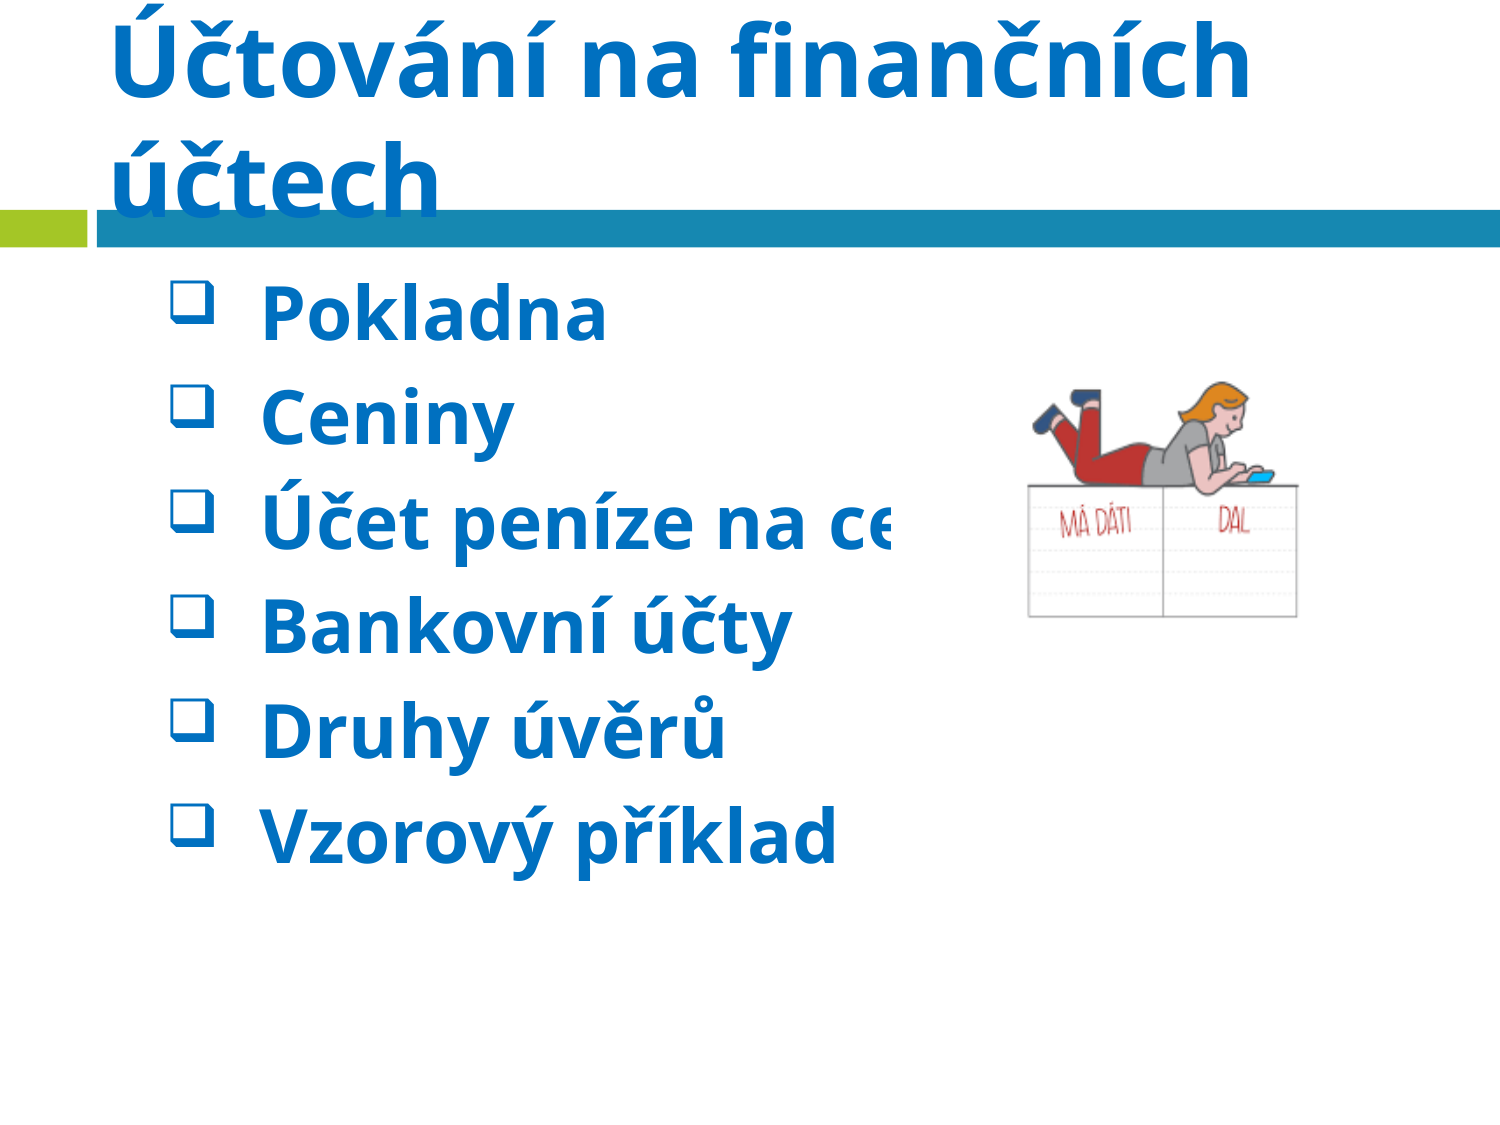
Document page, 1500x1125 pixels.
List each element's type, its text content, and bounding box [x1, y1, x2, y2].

title Účtování na finančních účtech [99, 30, 1500, 205]
picture [891, 349, 1436, 665]
list Pokladna Ceniny Účet peníze na cestě Bankovní účty Druhy úvěrů Vzorový příklad [99, 257, 1473, 1125]
